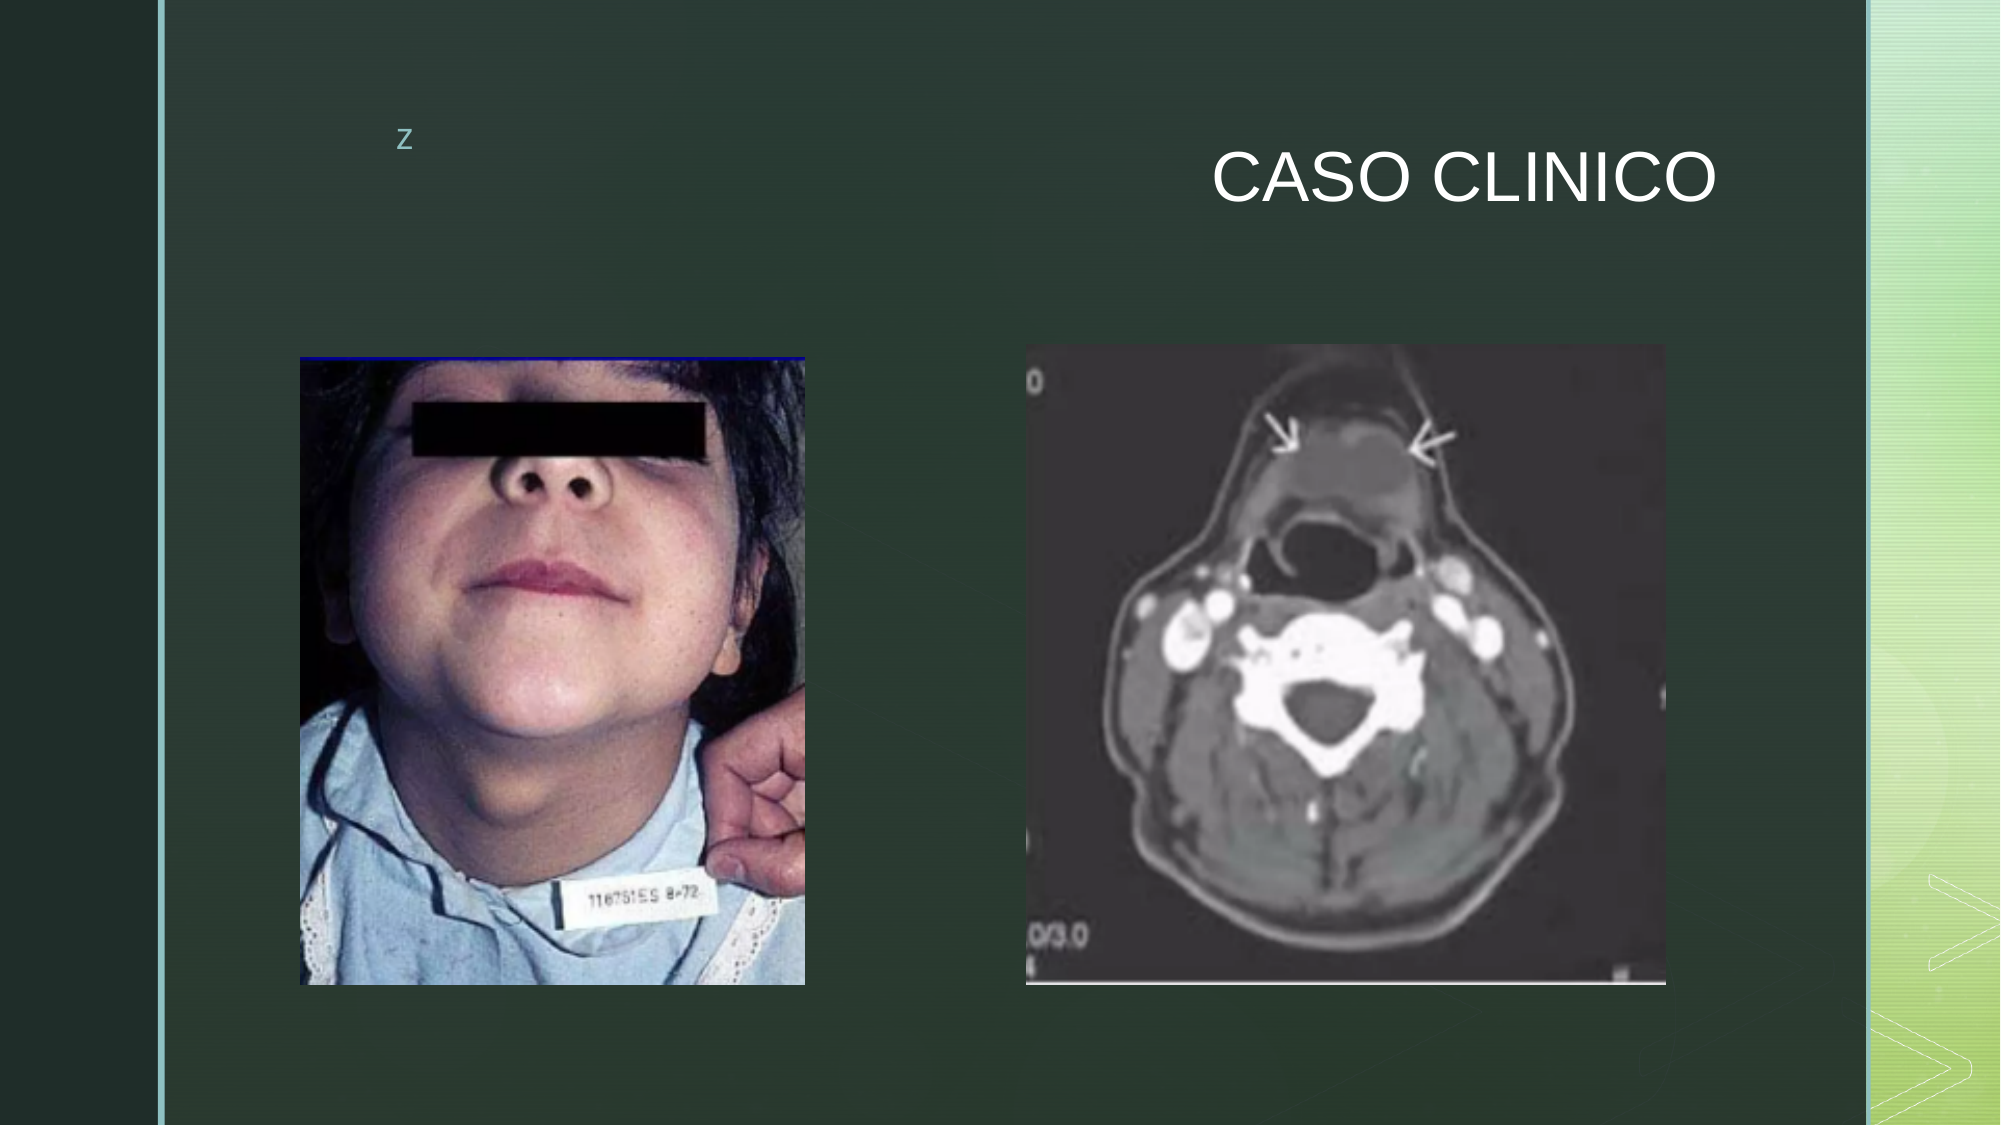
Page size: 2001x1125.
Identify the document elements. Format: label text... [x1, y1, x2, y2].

picture [1871, 0, 2001, 1125]
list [1026, 344, 1667, 985]
picture [299, 357, 805, 985]
title CASO CLINICO [428, 132, 1734, 310]
